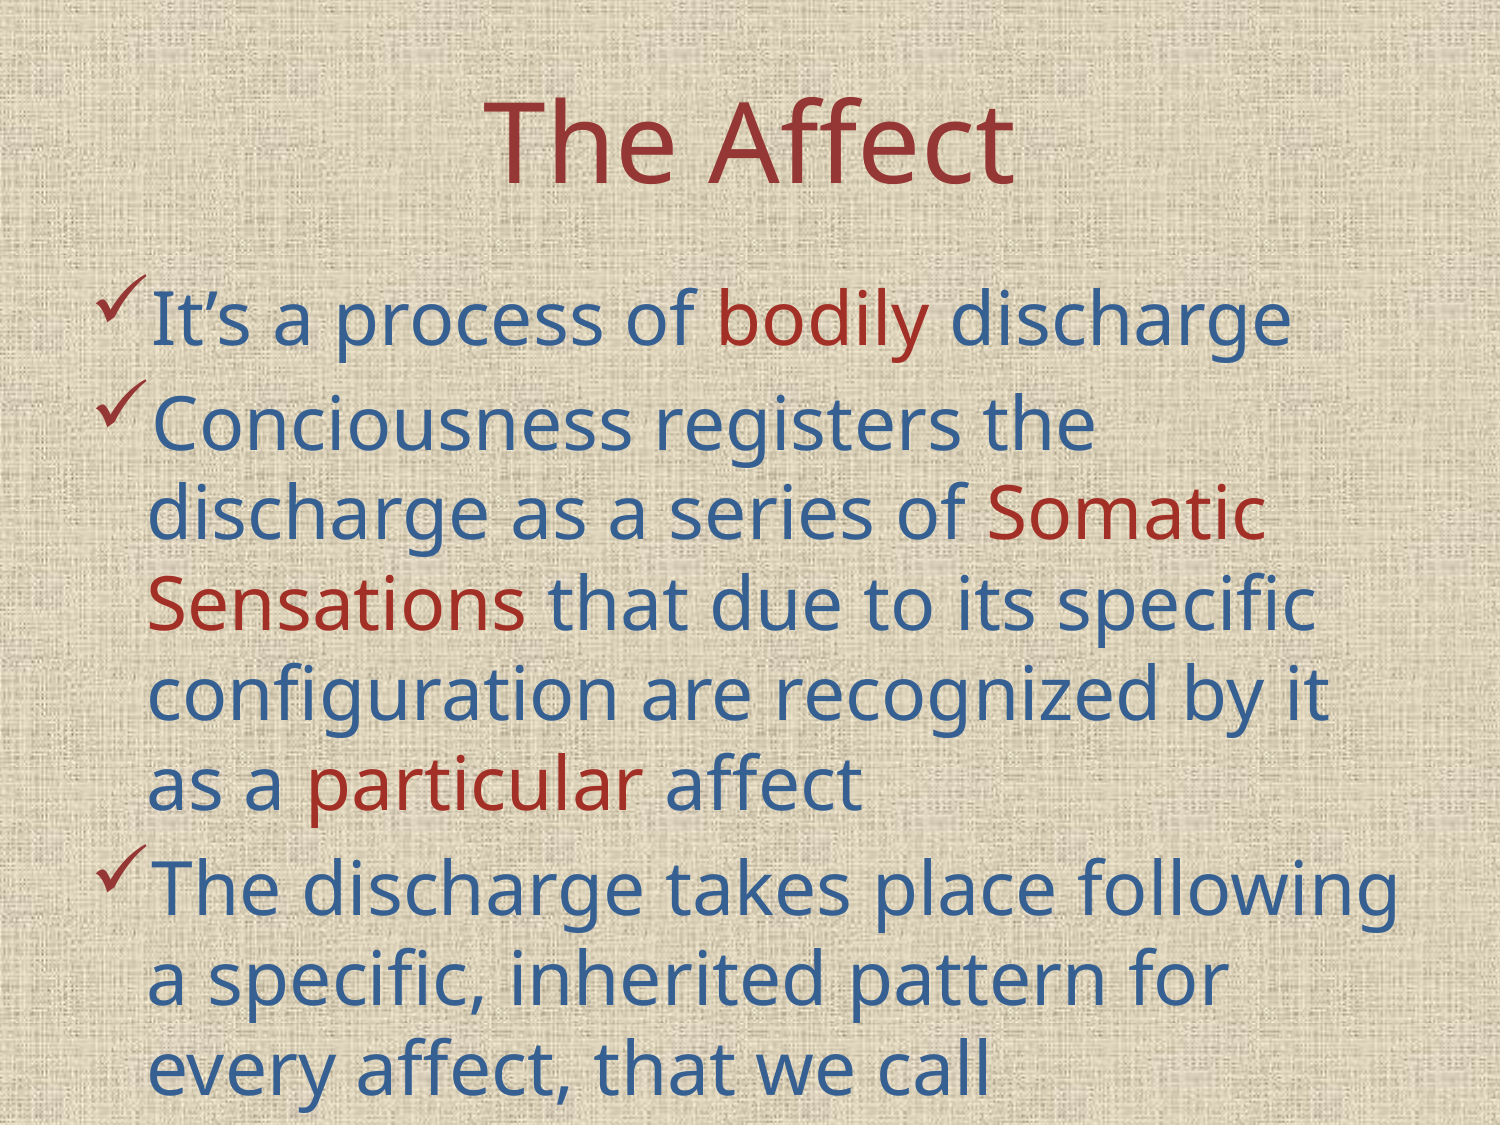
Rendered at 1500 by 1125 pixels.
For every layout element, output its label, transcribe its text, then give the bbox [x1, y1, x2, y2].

list It’s a process of bodily discharge Conciousness registers the discharge as a series of Somatic Sensations that due to its specific configuration are recognized by it as a particular affect The discharge takes place following a specific, inherited pattern for every affect, that we call Innervation Key [75, 262, 1425, 1005]
picture [0, 0, 1500, 1125]
title The Affect [75, 45, 1425, 233]
